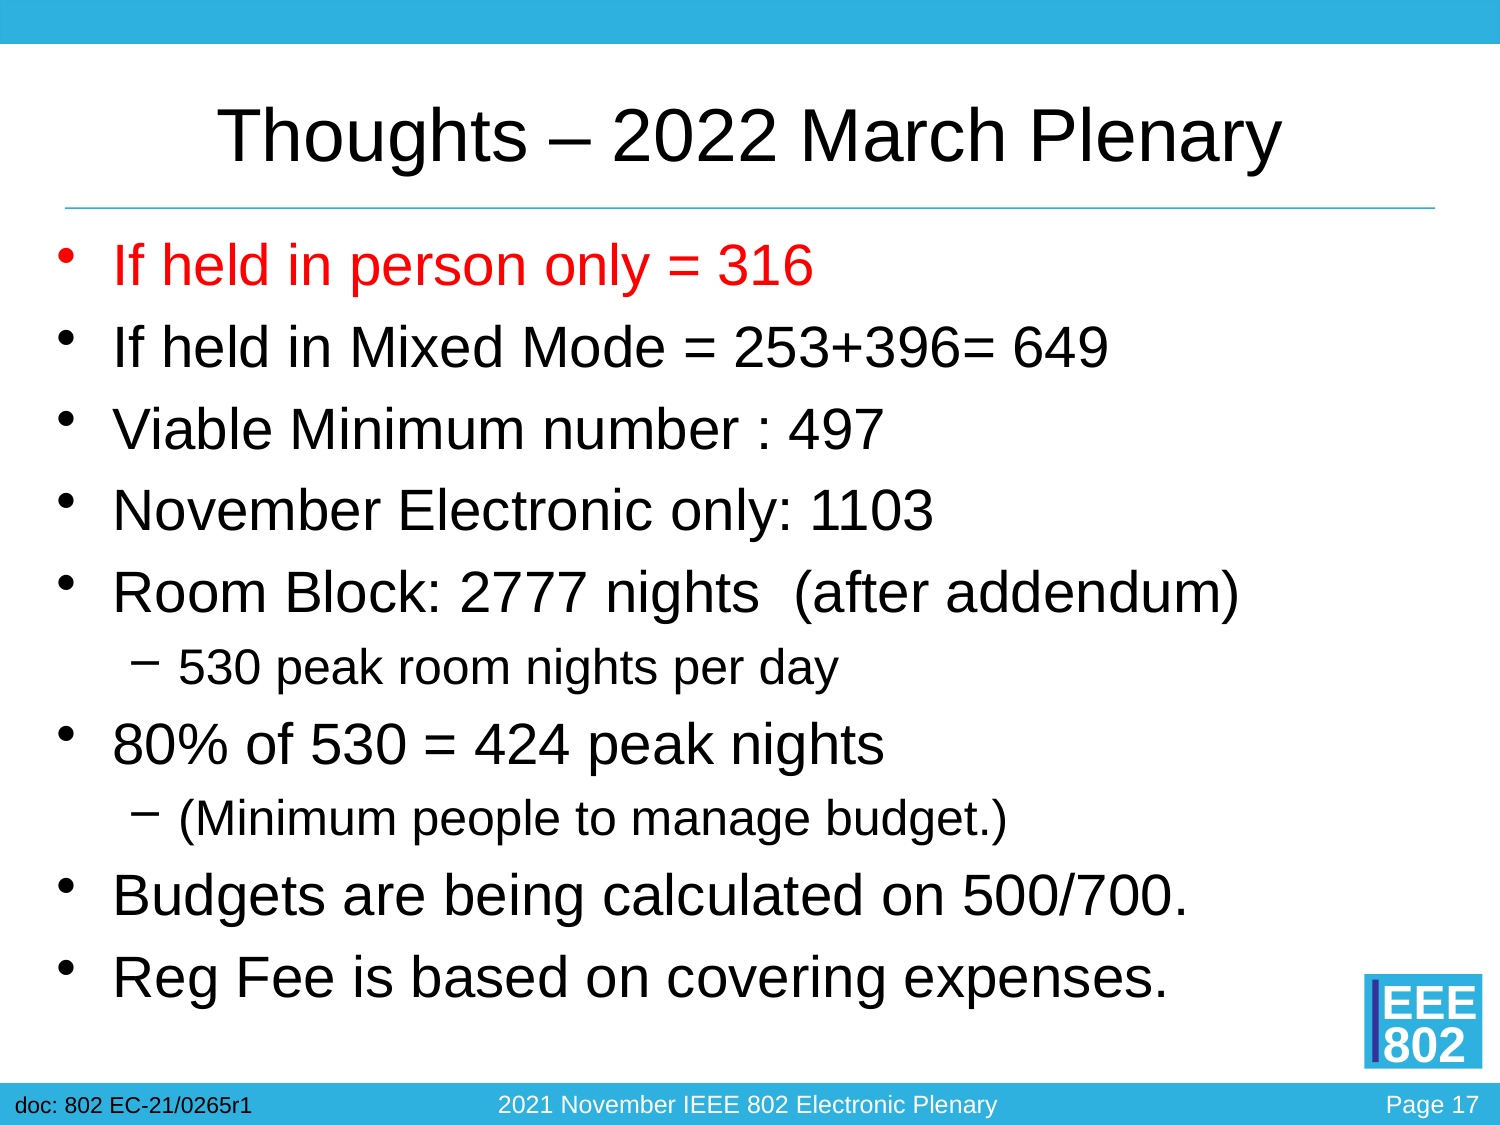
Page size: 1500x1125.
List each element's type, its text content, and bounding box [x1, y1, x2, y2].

title Thoughts – 2022 March Plenary [75, 66, 1425, 197]
list If held in person only = 316 If held in Mixed Mode = 253+396= 649 Viable Minimum number : 497 November Electronic only: 1103 Room Block: 2777 nights (after addendum) 530 peak room nights per day 80% of 530 = 424 peak nights (Minimum people to manage budget.) Budgets are being calculated on 500/700. Reg Fee is based on covering expenses. [41, 220, 1425, 1059]
